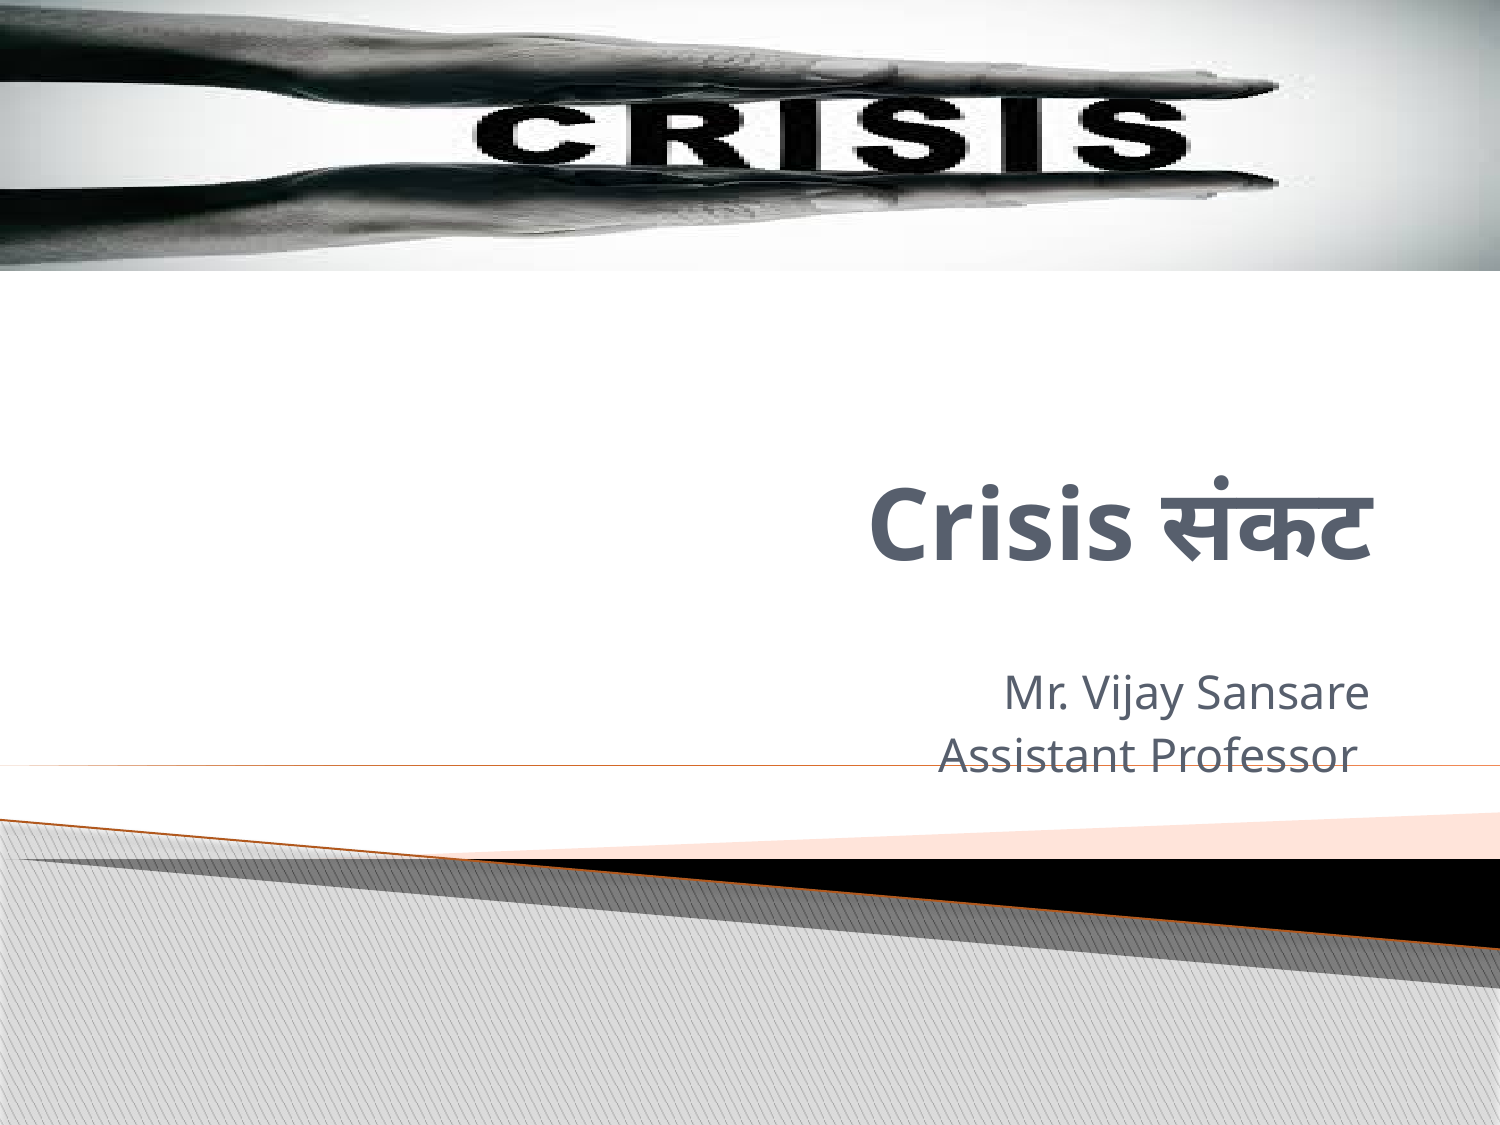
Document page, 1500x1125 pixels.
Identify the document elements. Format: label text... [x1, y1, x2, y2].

picture [5, 859, 1500, 989]
title Crisis संकट [112, 287, 1388, 588]
picture [0, 0, 1500, 271]
subtitle Mr. Vijay Sansare Assistant Professor [112, 592, 1388, 790]
